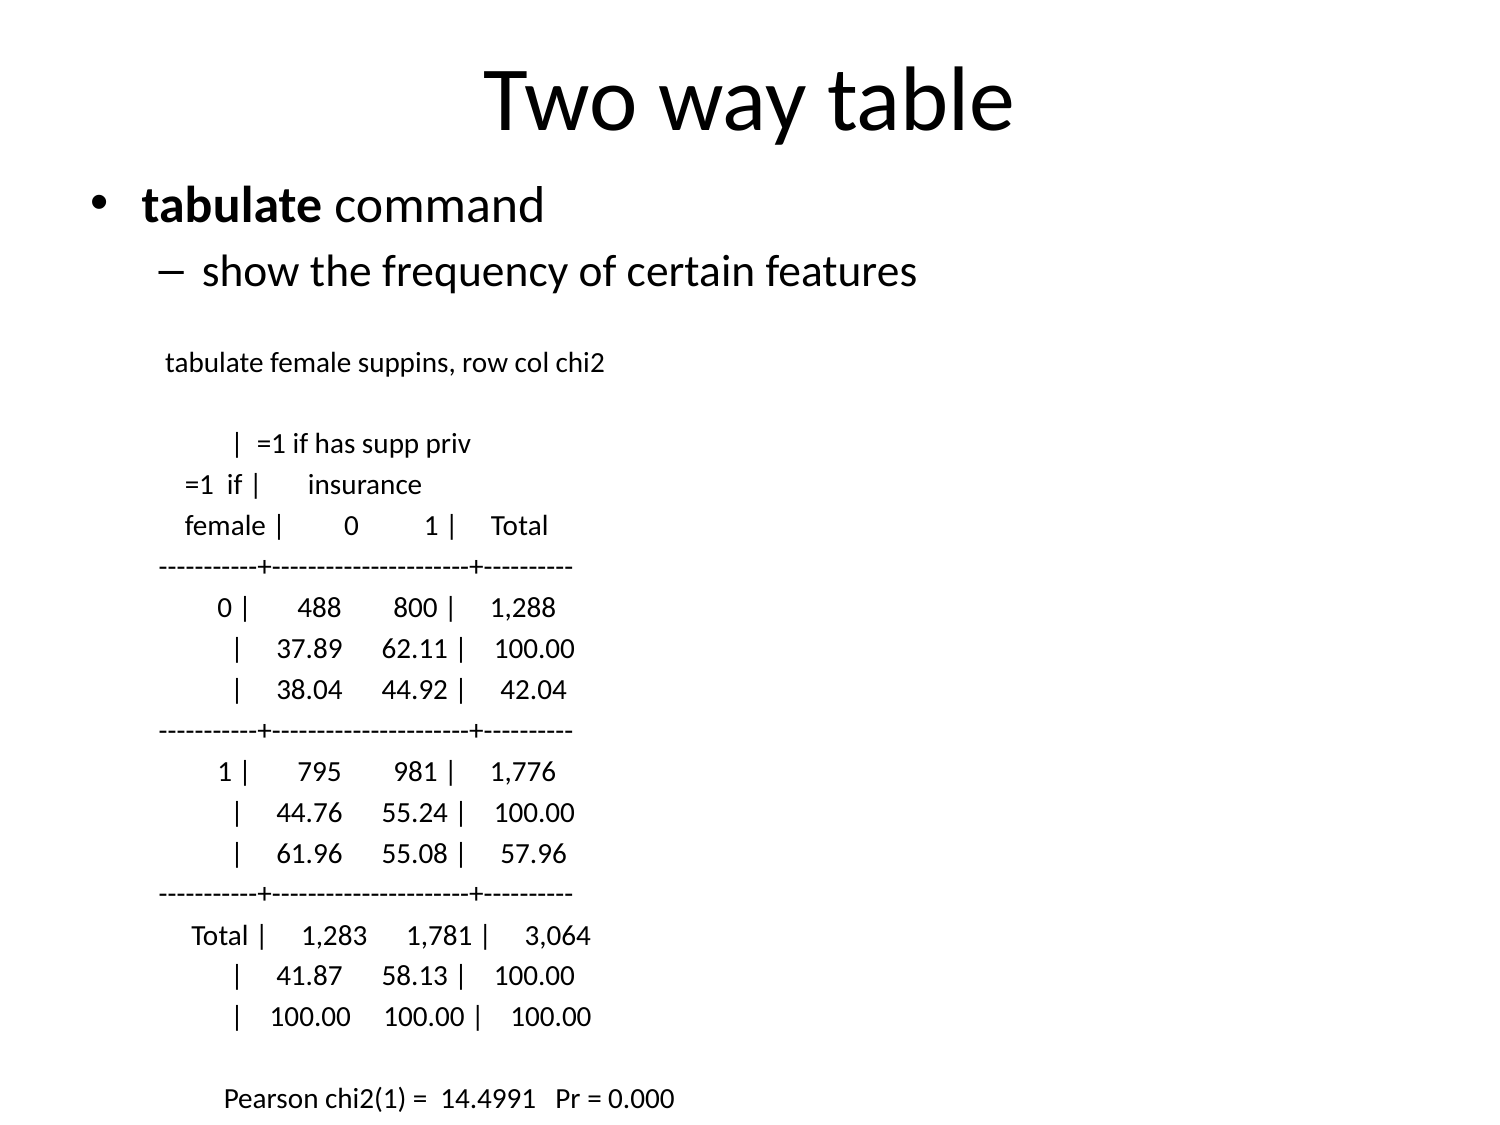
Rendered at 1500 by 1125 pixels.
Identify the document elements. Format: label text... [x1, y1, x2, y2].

list tabulate command show the frequency of certain features tabulate female suppins, row col chi2 | =1 if has supp priv =1 if | insurance female | 0 1 | Total -----------+----------------------+---------- 0 | 488 800 | 1,288 | 37.89 62.11 | 100.00 | 38.04 44.92 | 42.04 -----------+----------------------+---------- 1 | 795 981 | 1,776 | 44.76 55.24 | 100.00 | 61.96 55.08 | 57.96 -----------+----------------------+---------- Total | 1,283 1,781 | 3,064 | 41.87 58.13 | 100.00 | 100.00 100.00 | 100.00 Pearson chi2(1) = 14.4991 Pr = 0.000 [75, 162, 1425, 1125]
title Two way table [75, 0, 1425, 162]
